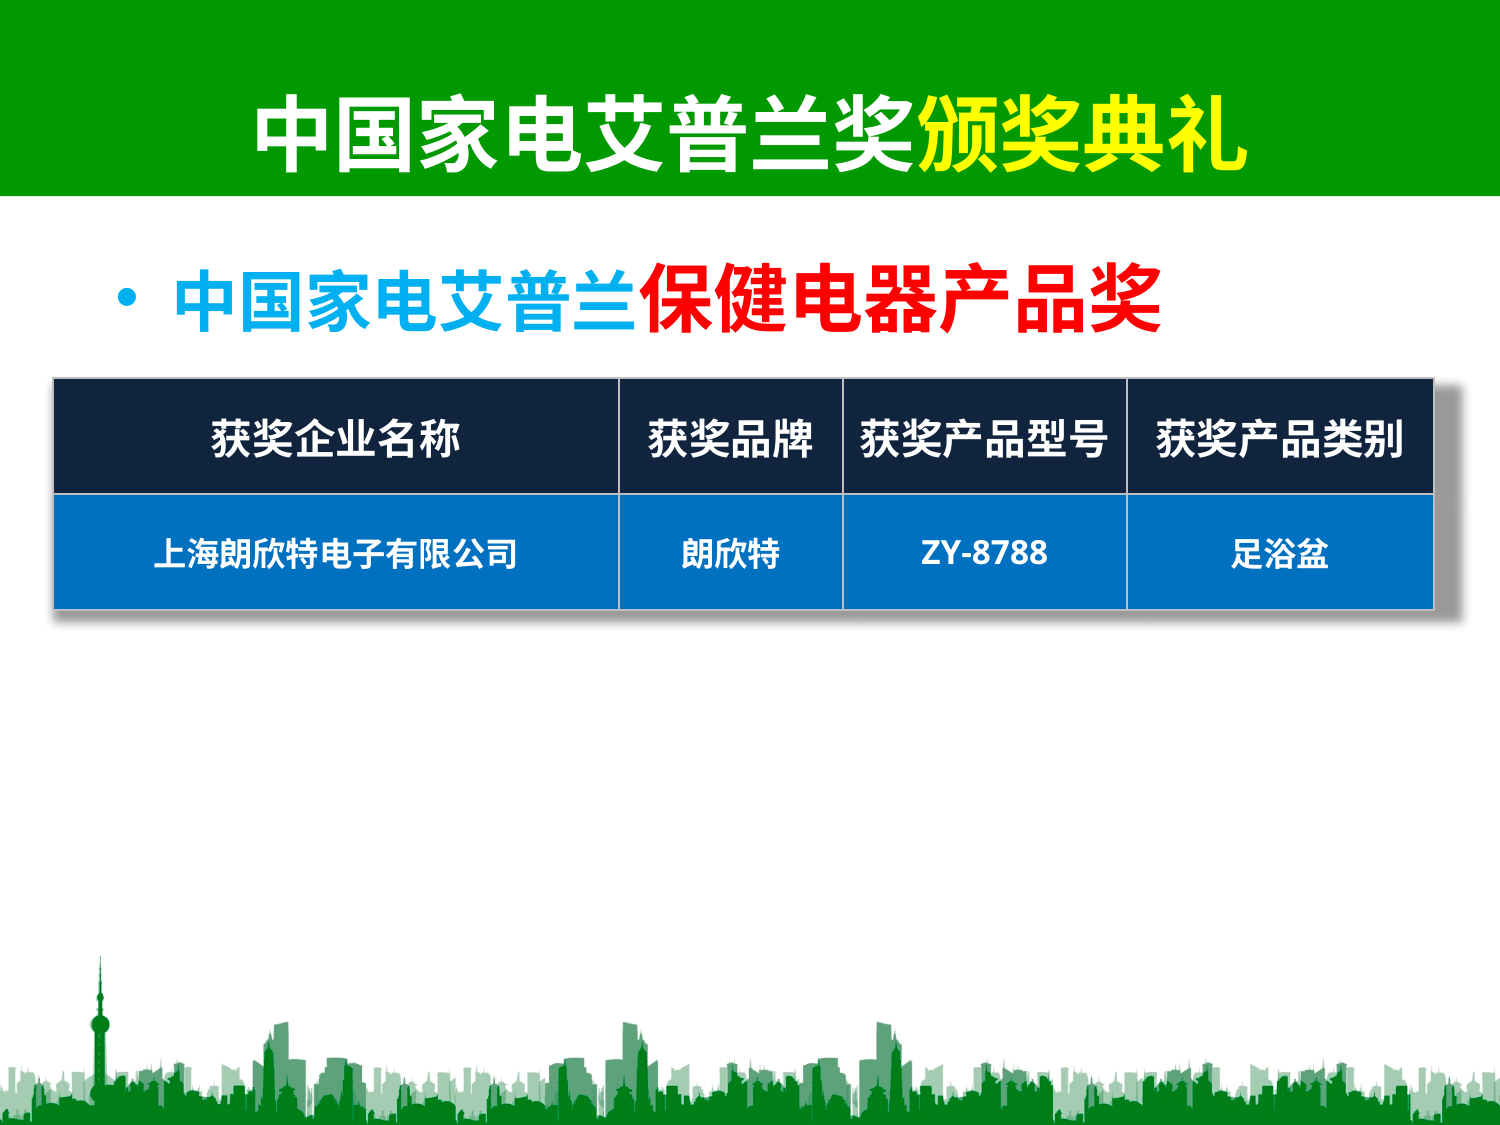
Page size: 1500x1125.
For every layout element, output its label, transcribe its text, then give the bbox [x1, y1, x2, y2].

table_header 获奖产品型号 [844, 379, 1126, 493]
table_cell 上海朗欣特电子有限公司 [54, 495, 618, 609]
table_header 获奖产品类别 [1128, 379, 1433, 493]
table_cell 朗欣特 [620, 495, 842, 609]
table_header 获奖品牌 [620, 379, 842, 493]
title 中国家电艾普兰奖颁奖典礼 [75, 45, 1425, 220]
table_header 获奖企业名称 [54, 379, 618, 493]
picture [0, 943, 1500, 1125]
table_cell 足浴盆 [1128, 495, 1433, 609]
table_cell ZY-8788 [844, 495, 1126, 609]
list 中国家电艾普兰保健电器产品奖 [100, 243, 1400, 355]
